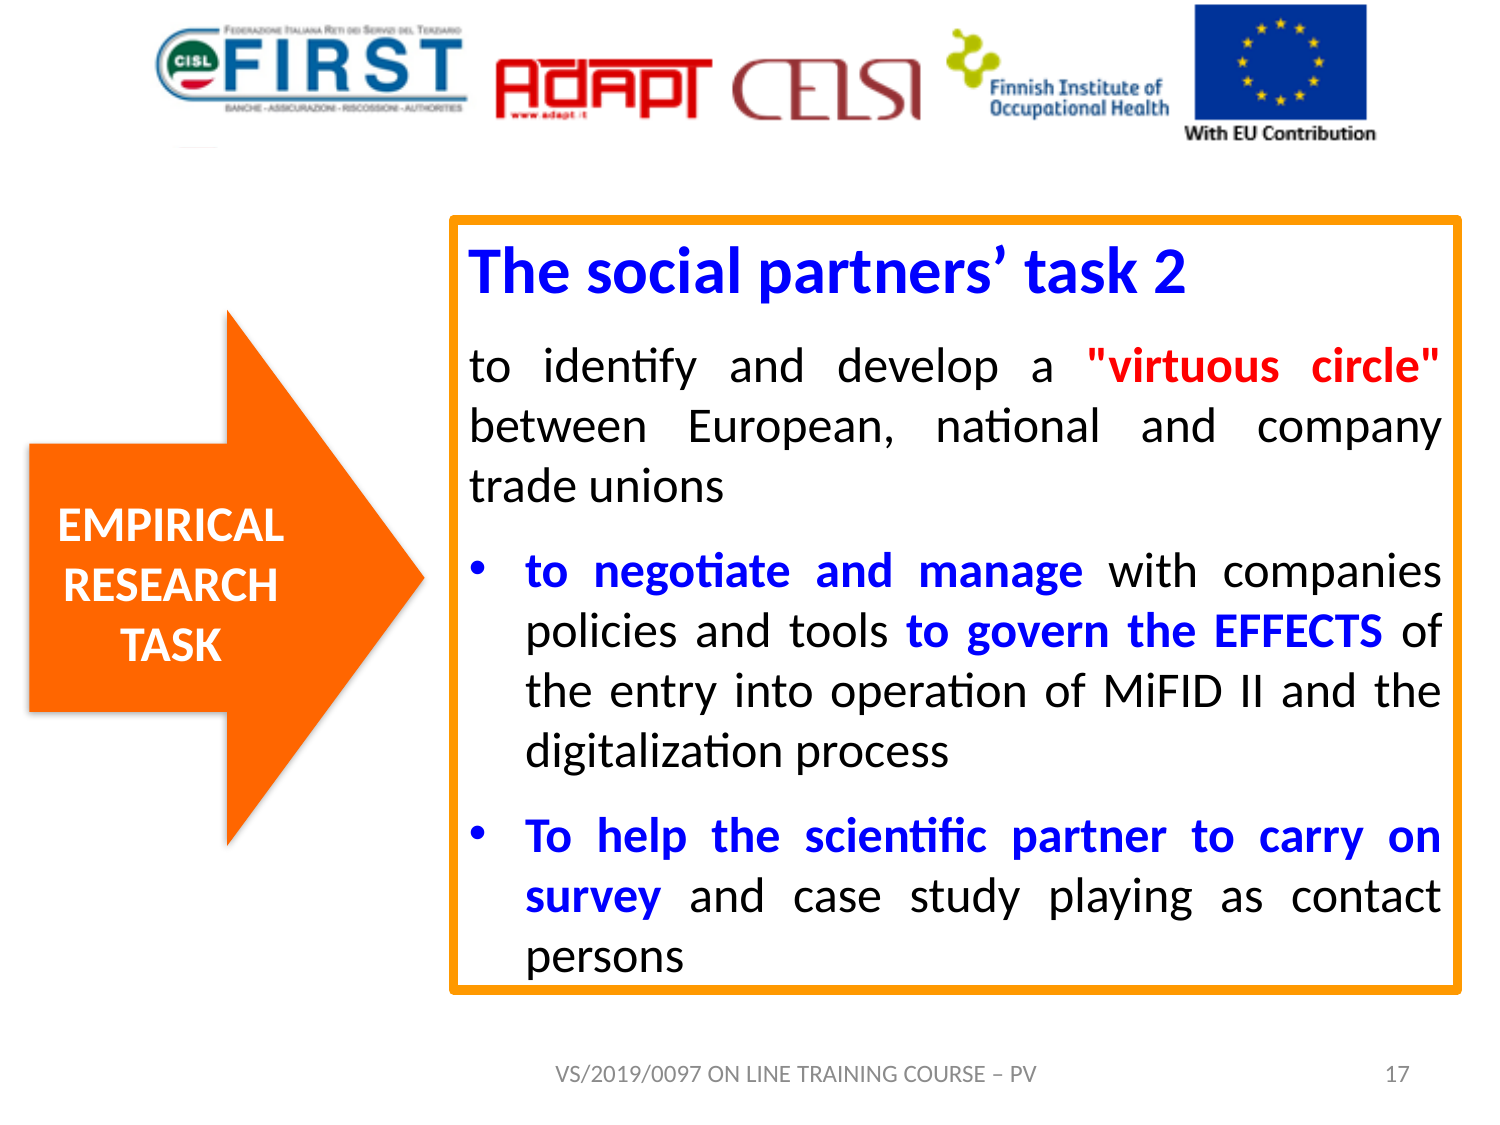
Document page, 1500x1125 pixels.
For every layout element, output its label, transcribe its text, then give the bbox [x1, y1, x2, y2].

picture [116, 0, 1458, 149]
text_box [29, 309, 425, 846]
text_box The social partners’ task 2 to identify and develop a "virtuous circle" between European, national and company trade unions to negotiate and manage with companies policies and tools to govern the EFFECTS of the entry into operation of MiFID II and the digitalization process To help the scientific partner to carry on survey and case study playing as contact persons [453, 219, 1458, 990]
footer VS/2019/0097 ON LINE TRAINING COURSE – PV [512, 1042, 1074, 1103]
text_box EMPIRICAL RESEARCH TASK [40, 483, 302, 679]
slide_number 17 [1074, 1042, 1425, 1103]
